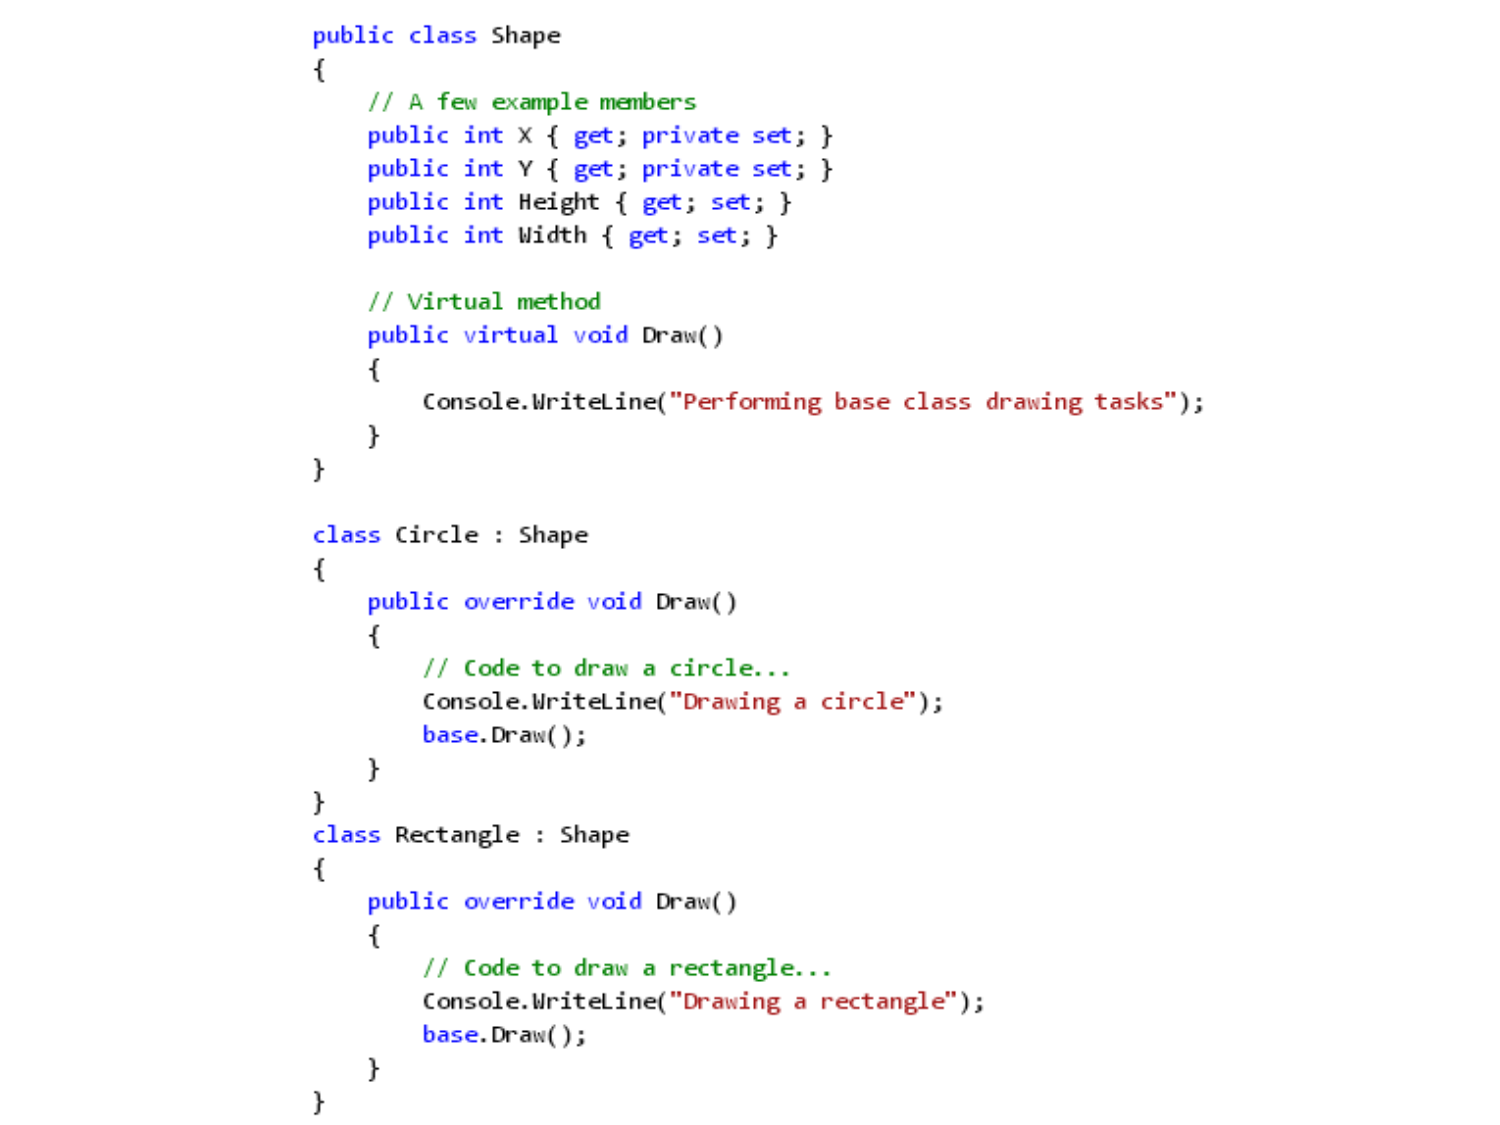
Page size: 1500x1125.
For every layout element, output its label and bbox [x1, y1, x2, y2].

picture [300, 15, 1213, 1125]
